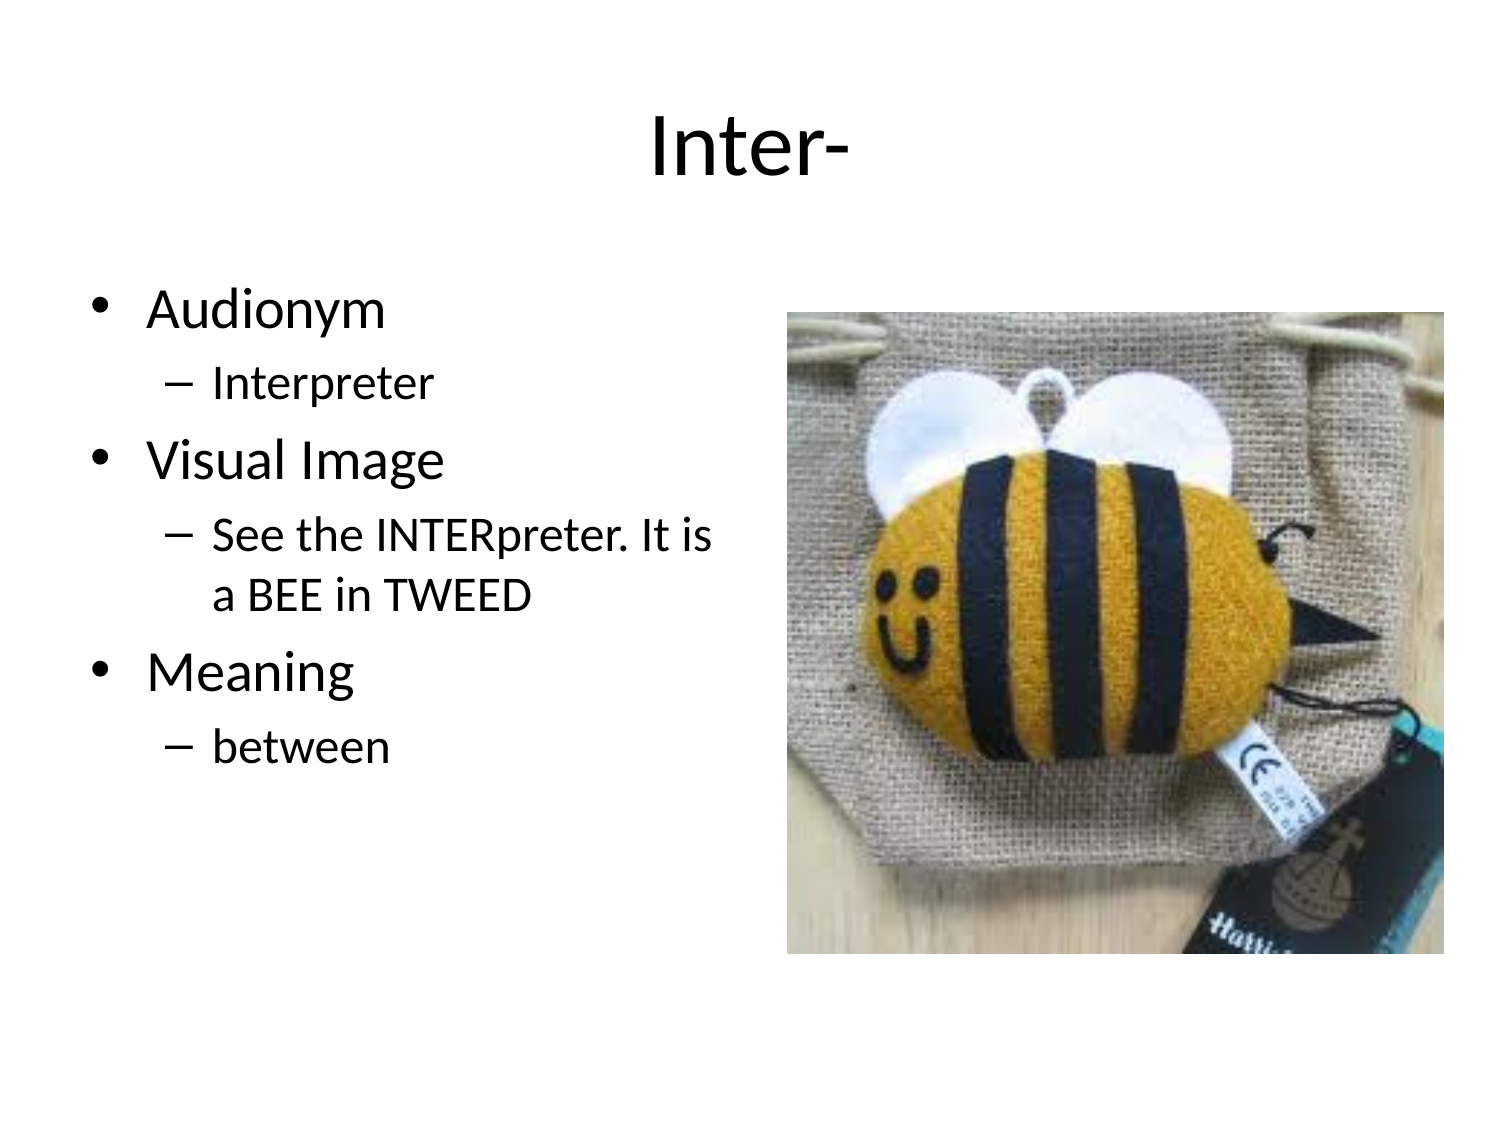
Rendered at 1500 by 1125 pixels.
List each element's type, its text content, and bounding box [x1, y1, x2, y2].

title Inter- [75, 45, 1425, 233]
picture [787, 312, 1444, 955]
list Audionym Interpreter Visual Image See the INTERpreter. It is a BEE in TWEED Meaning between [75, 262, 738, 1005]
